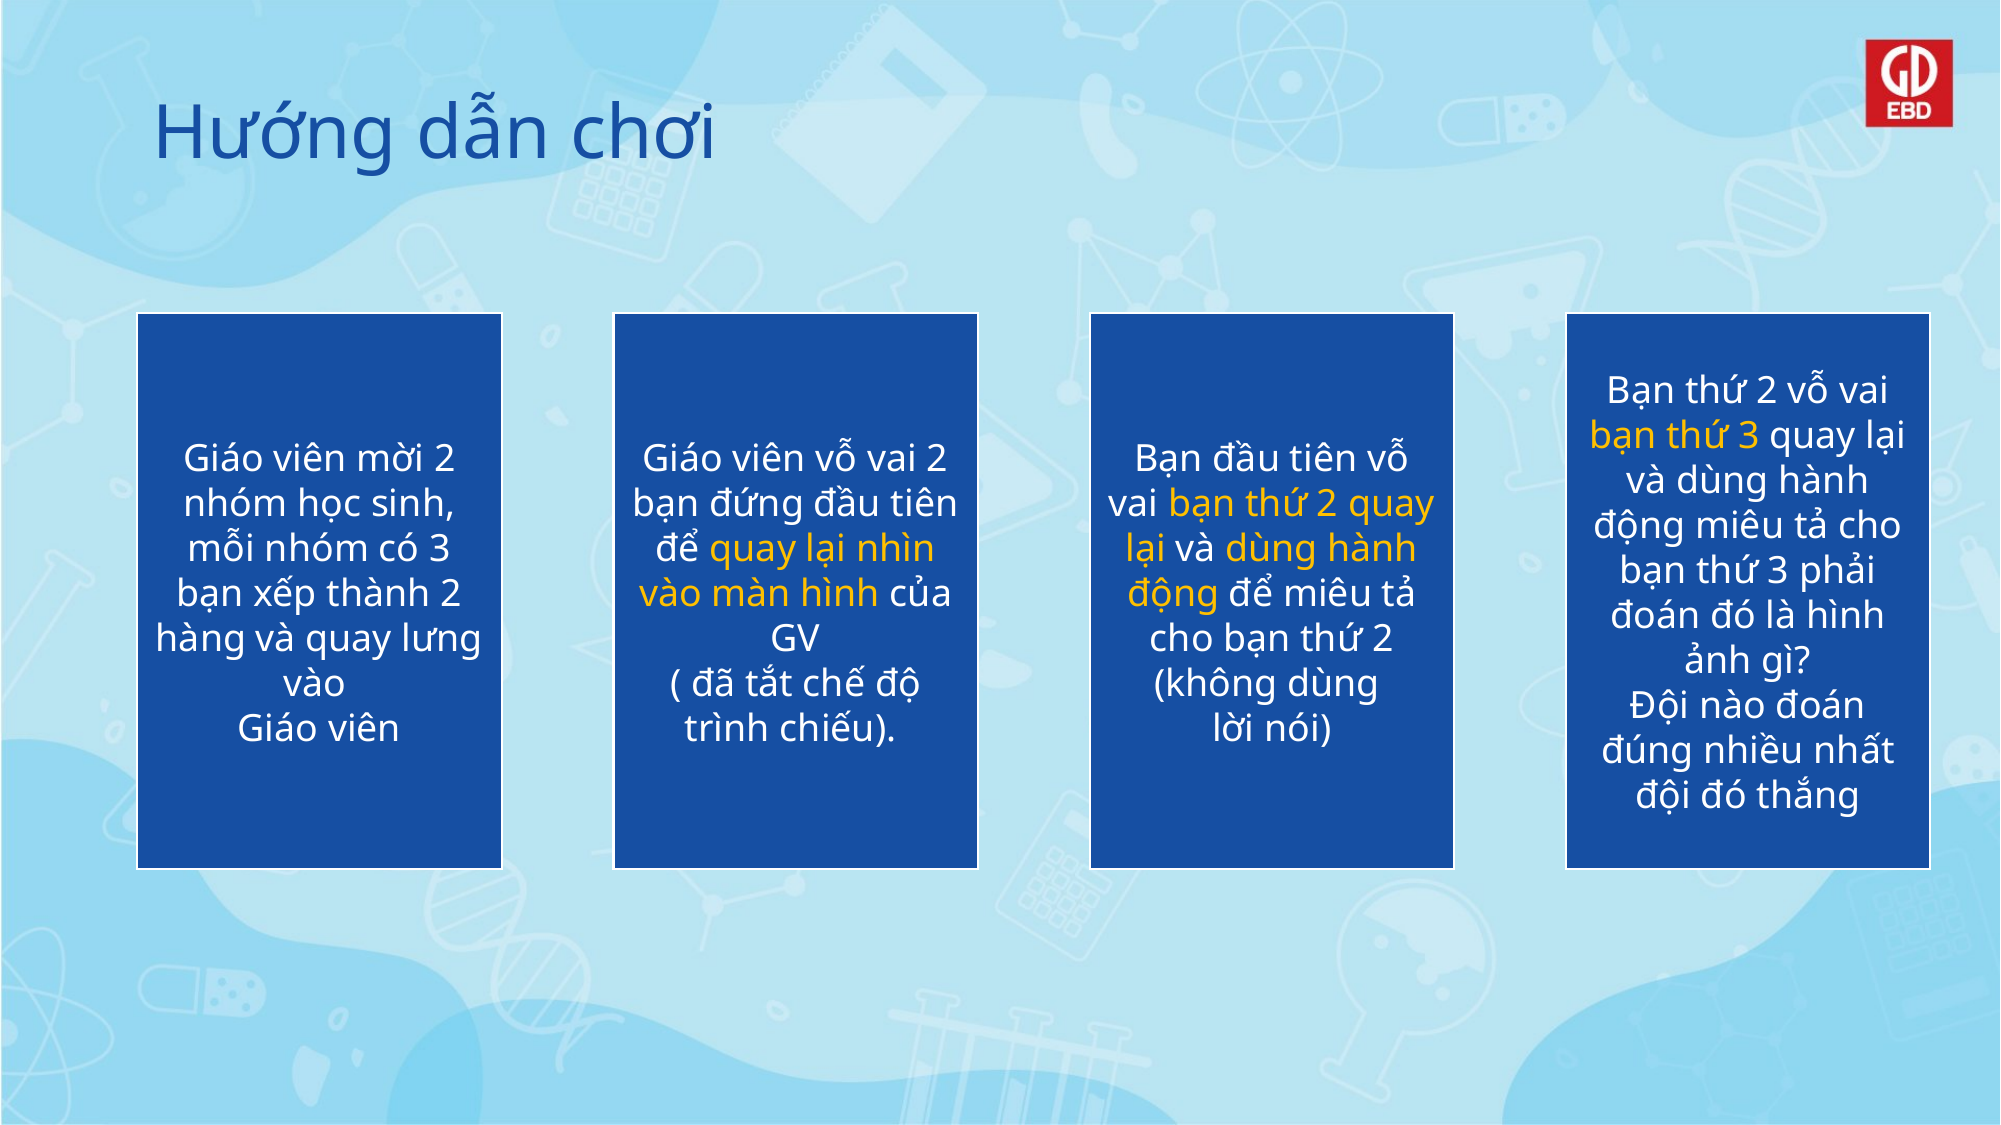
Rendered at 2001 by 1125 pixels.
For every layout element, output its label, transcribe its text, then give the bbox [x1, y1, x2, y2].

text_box Bạn đầu tiên vỗ vai bạn thứ 2 quay lại và dùng hành động để miêu tả cho bạn thứ 2 (không dùng lời nói) [1089, 312, 1455, 870]
title Hướng dẫn chơi [137, 25, 1863, 243]
picture [0, 0, 2000, 1125]
text_box Giáo viên mời 2 nhóm học sinh, mỗi nhóm có 3 bạn xếp thành 2 hàng và quay lưng vào Giáo viên [136, 312, 503, 870]
text_box Giáo viên vỗ vai 2 bạn đứng đầu tiên để quay lại nhìn vào màn hình của GV ( đã tắt chế độ trình chiếu). [612, 312, 979, 870]
text_box Bạn thứ 2 vỗ vai bạn thứ 3 quay lại và dùng hành động miêu tả cho bạn thứ 3 phải đoán đó là hình ảnh gì? Đội nào đoán đúng nhiều nhất đội đó thắng [1565, 312, 1931, 870]
